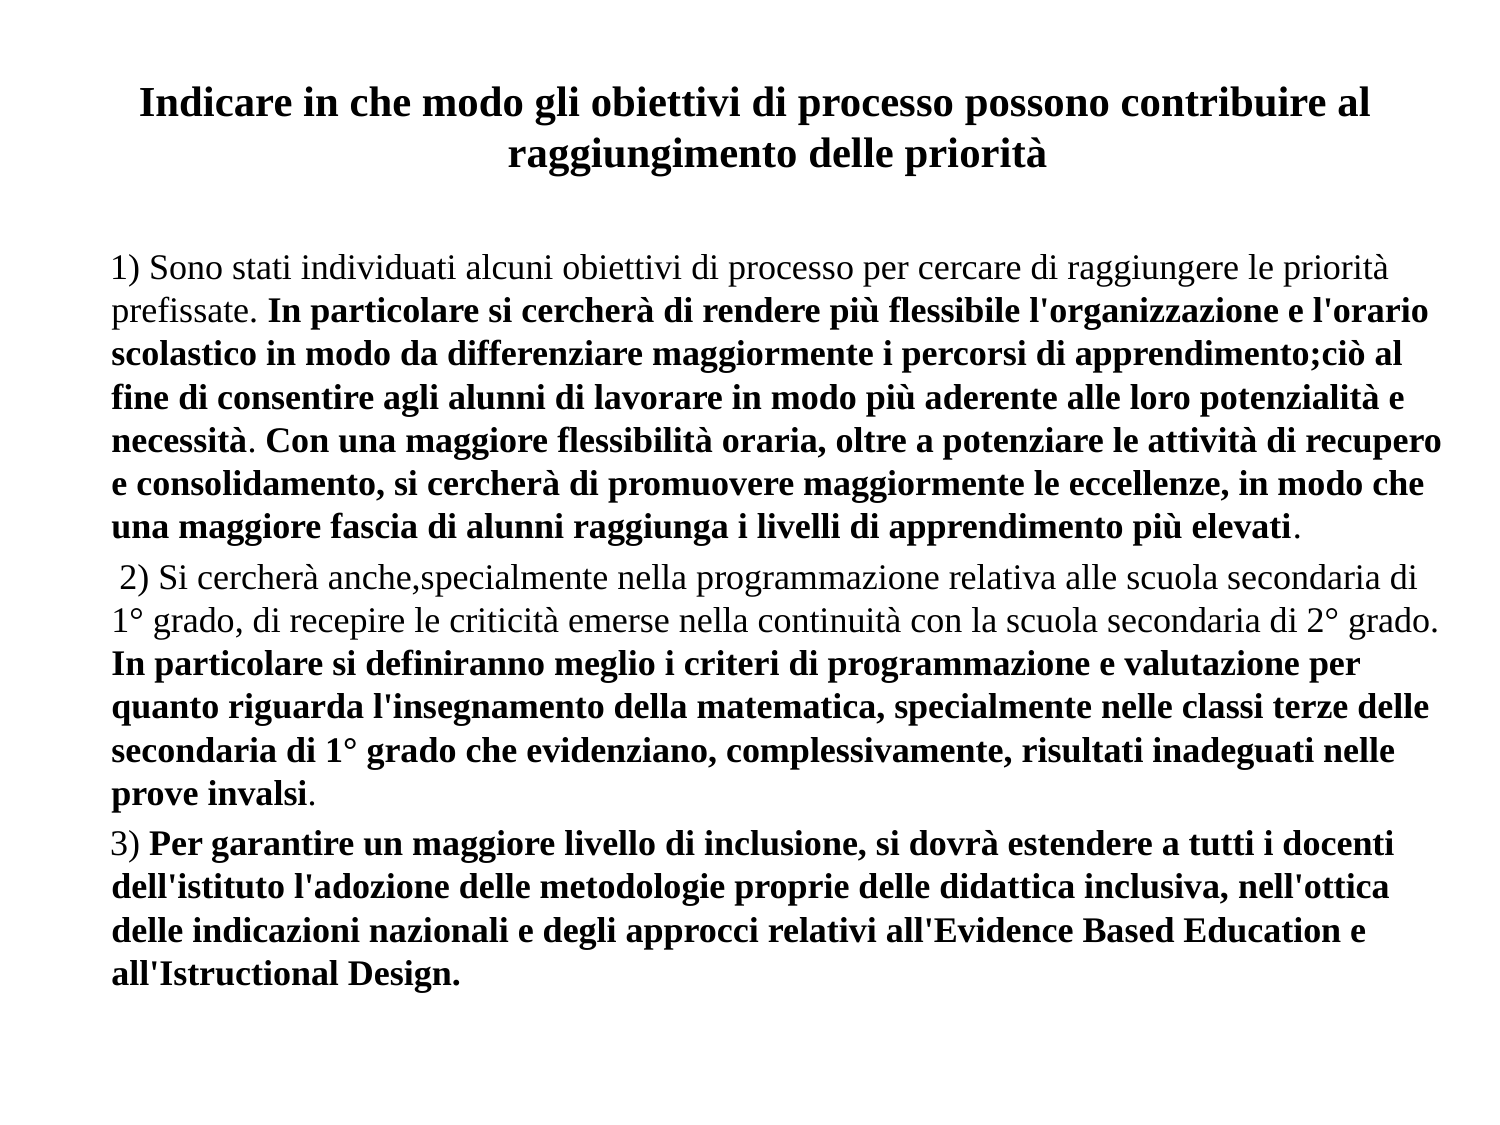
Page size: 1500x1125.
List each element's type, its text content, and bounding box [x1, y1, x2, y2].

list Indicare in che modo gli obiettivi di processo possono contribuire al raggiungimento delle priorità 1) Sono stati individuati alcuni obiettivi di processo per cercare di raggiungere le priorità prefissate. In particolare si cercherà di rendere più flessibile l'organizzazione e l'orario scolastico in modo da differenziare maggiormente i percorsi di apprendimento;ciò al fine di consentire agli alunni di lavorare in modo più aderente alle loro potenzialità e necessità. Con una maggiore flessibilità oraria, oltre a potenziare le attività di recupero e consolidamento, si cercherà di promuovere maggiormente le eccellenze, in modo che una maggiore fascia di alunni raggiunga i livelli di apprendimento più elevati. 2) Si cercherà anche,specialmente nella programmazione relativa alle scuola secondaria di 1° grado, di recepire le criticità emerse nella continuità con la scuola secondaria di 2° grado. In particolare si definiranno meglio i criteri di programmazione e valutazione per quanto riguarda l'insegnamento della matematica, specialmente nelle classi terze delle secondaria di 1° grado che evidenziano, complessivamente, risultati inadeguati nelle prove invalsi. 3) Per garantire un maggiore livello di inclusione, si dovrà estendere a tutti i docenti dell'istituto l'adozione delle metodologie proprie delle didattica inclusiva, nell'ottica delle indicazioni nazionali e degli approcci relativi all'Evidence Based Education e all'Istructional Design. [41, 66, 1471, 1005]
